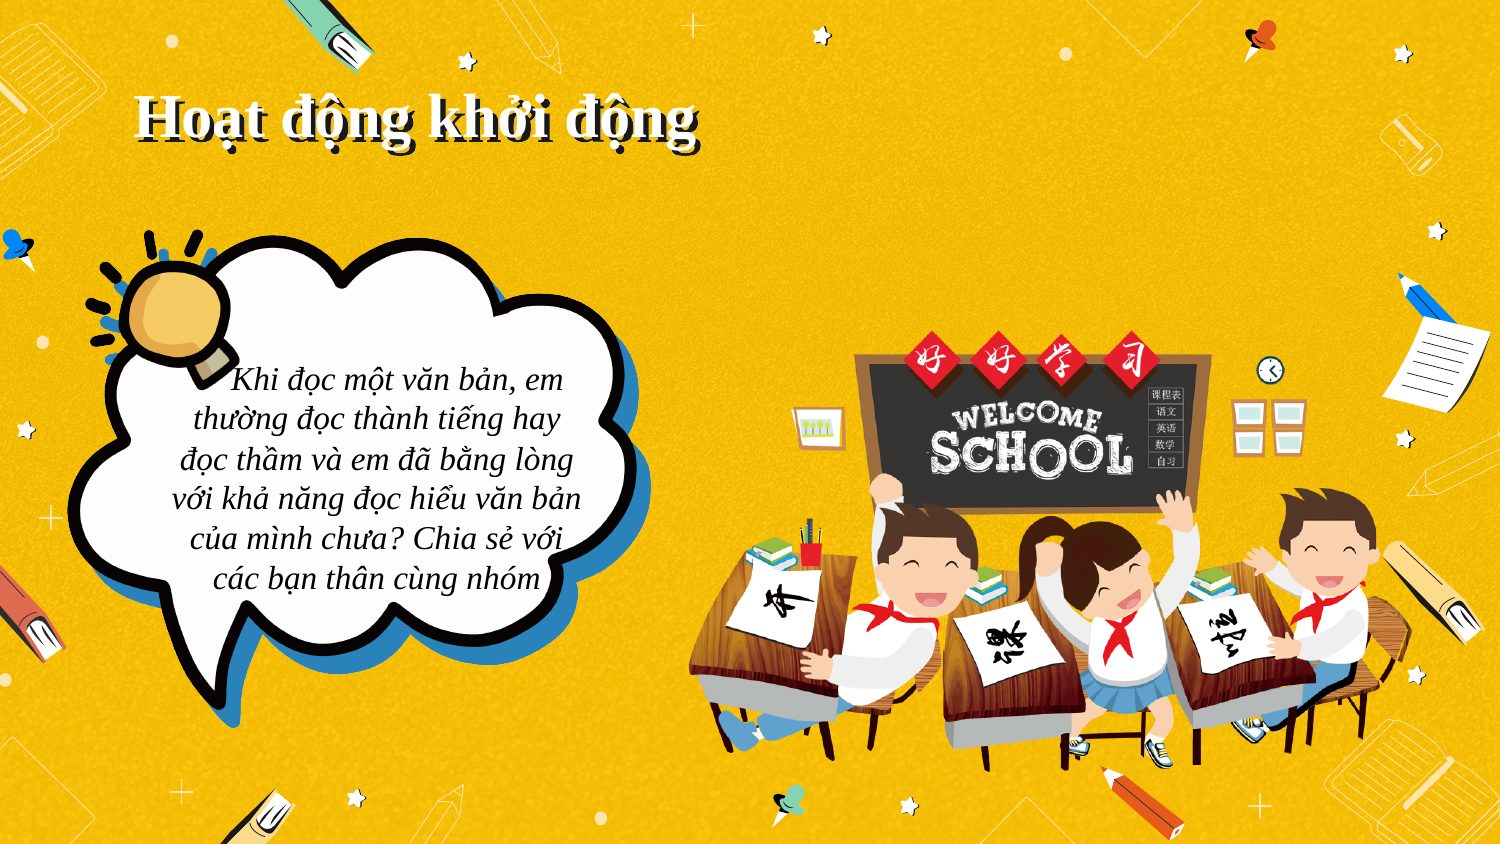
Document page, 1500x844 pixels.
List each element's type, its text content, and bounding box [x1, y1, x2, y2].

picture [66, 228, 1461, 812]
title Hoạt động khởi động [118, 59, 1382, 150]
